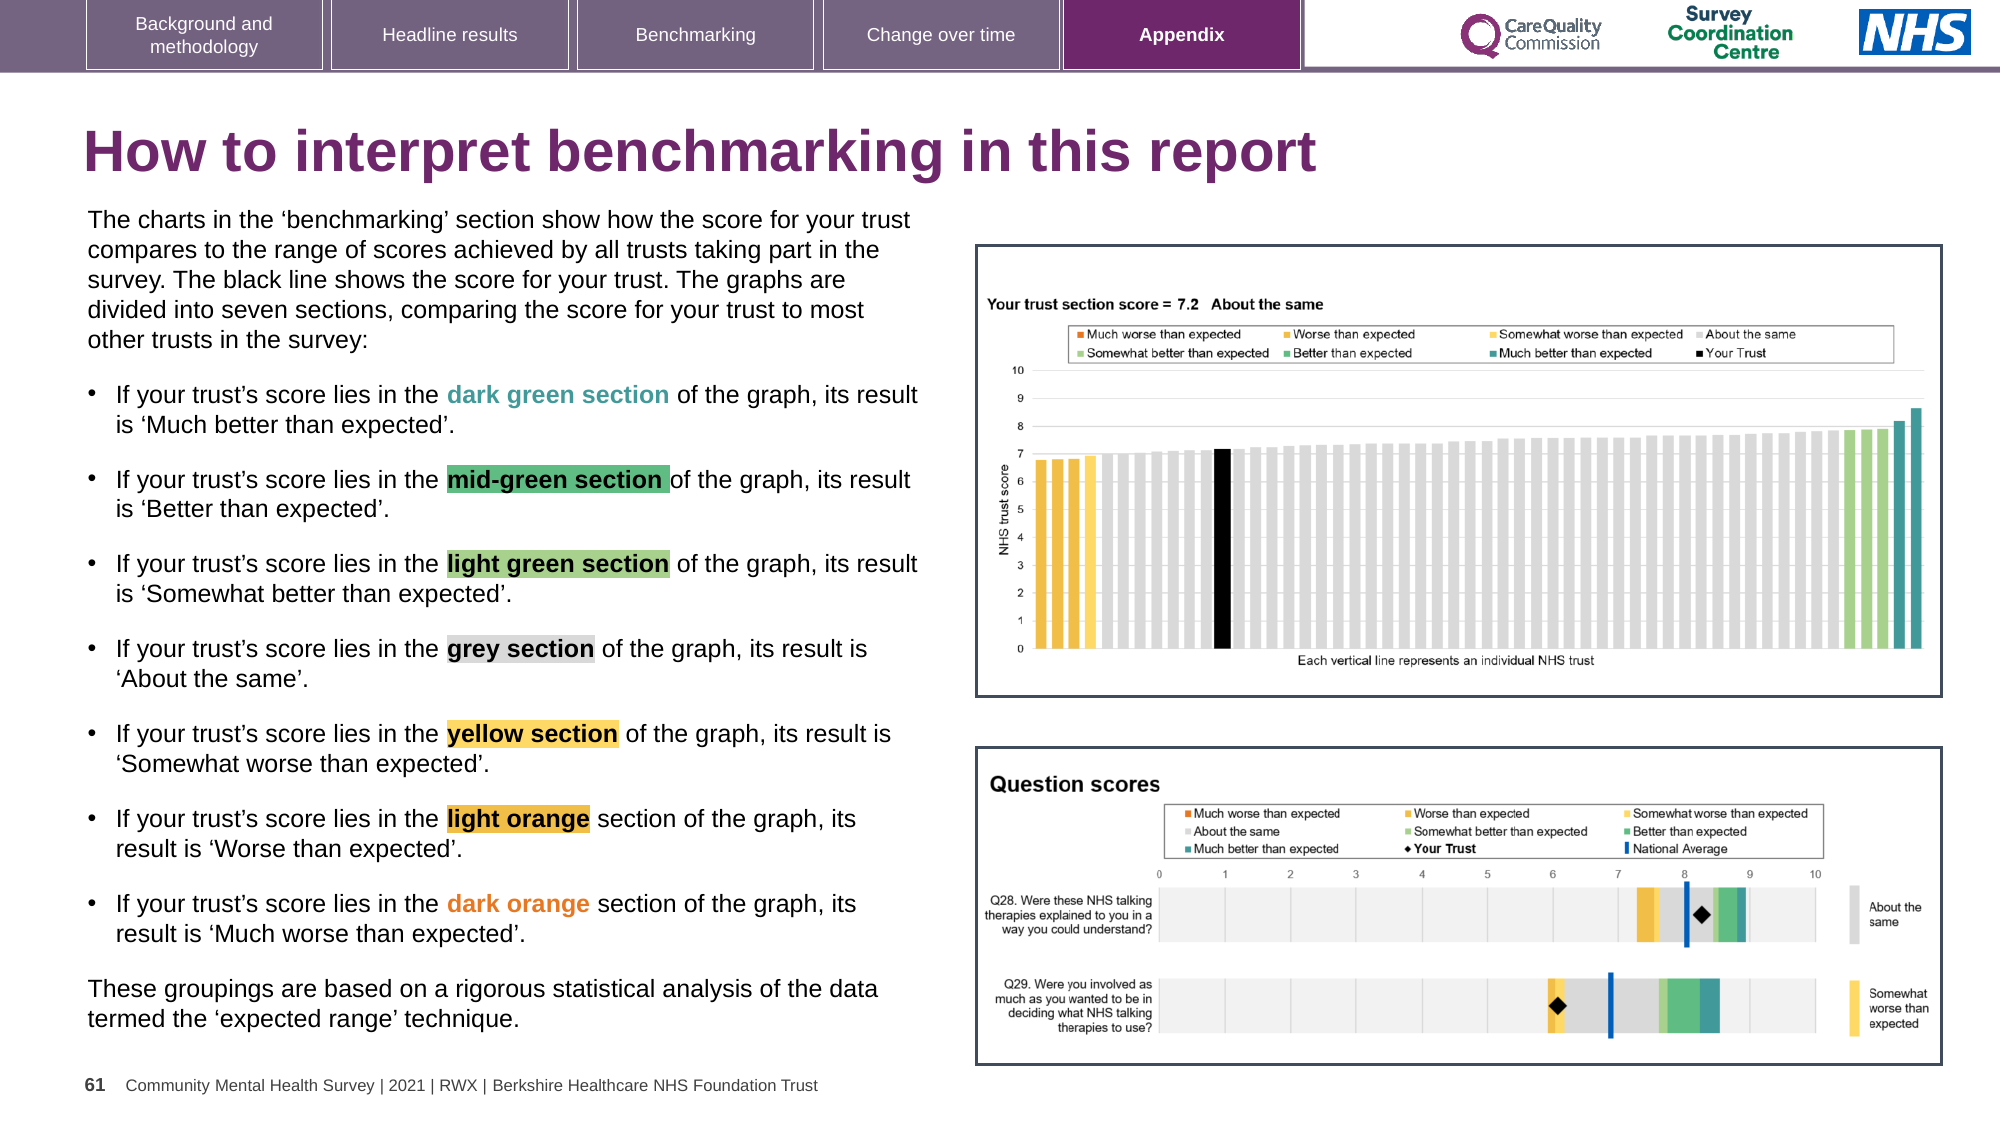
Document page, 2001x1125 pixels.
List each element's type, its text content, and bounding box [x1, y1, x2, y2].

picture [1666, 3, 1794, 61]
picture [1460, 13, 1602, 59]
picture [1859, 9, 1971, 55]
text_box [976, 747, 1943, 1065]
title How to interpret benchmarking in this report [68, 100, 1942, 209]
text_box 61 [84, 1065, 122, 1125]
text_box The charts in the ‘benchmarking’ section show how the score for your trust compares to the range of scores achieved by all trusts taking part in the survey. The black line shows the score for your trust. The graphs are divided into seven sections, comparing the score for your trust to most other trusts in the survey: If your trust’s score lies in the dark green section of the graph, its result is ‘Much better than expected’. If your trust’s score lies in the mid-green section of the graph, its result is ‘Better than expected’. If your trust’s score lies in the light green section of the graph, its result is ‘Somewhat better than expected’. If your trust’s score lies in the grey section of the graph, its result is ‘About the same’. If your trust’s score lies in the yellow section of the graph, its result is ‘Somewhat worse than expected’. If your trust’s score lies in the light orange section of the graph, its result is ‘Worse than expected’. If your trust’s score lies in the dark orange section of the graph, its result is ‘Much worse than expected’. These groupings are based on a rigorous statistical analysis of the data termed the ‘expected range’ technique. [72, 196, 935, 1040]
picture [982, 288, 1936, 670]
picture [981, 768, 1934, 1044]
text_box [976, 245, 1943, 698]
